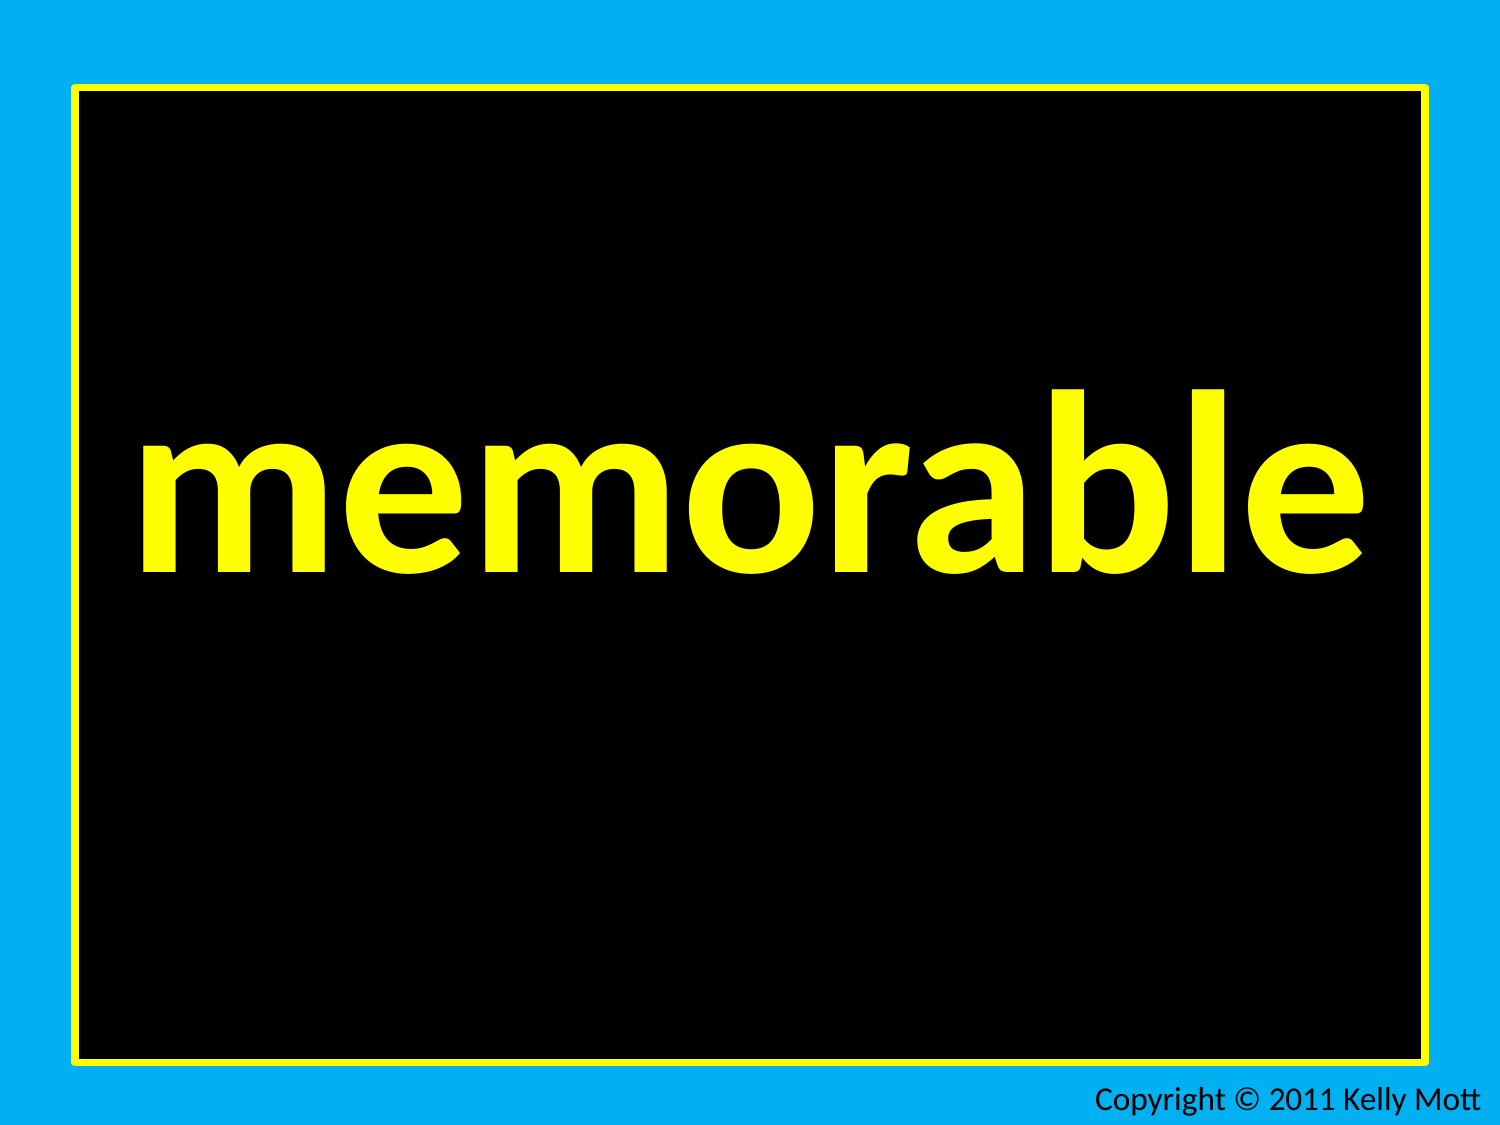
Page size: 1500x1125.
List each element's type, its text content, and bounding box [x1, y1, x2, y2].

picture [72, 85, 1428, 1065]
text_box Copyright © 2011 Kelly Mott [1080, 1069, 1497, 1125]
list memorable [75, 87, 1425, 1063]
